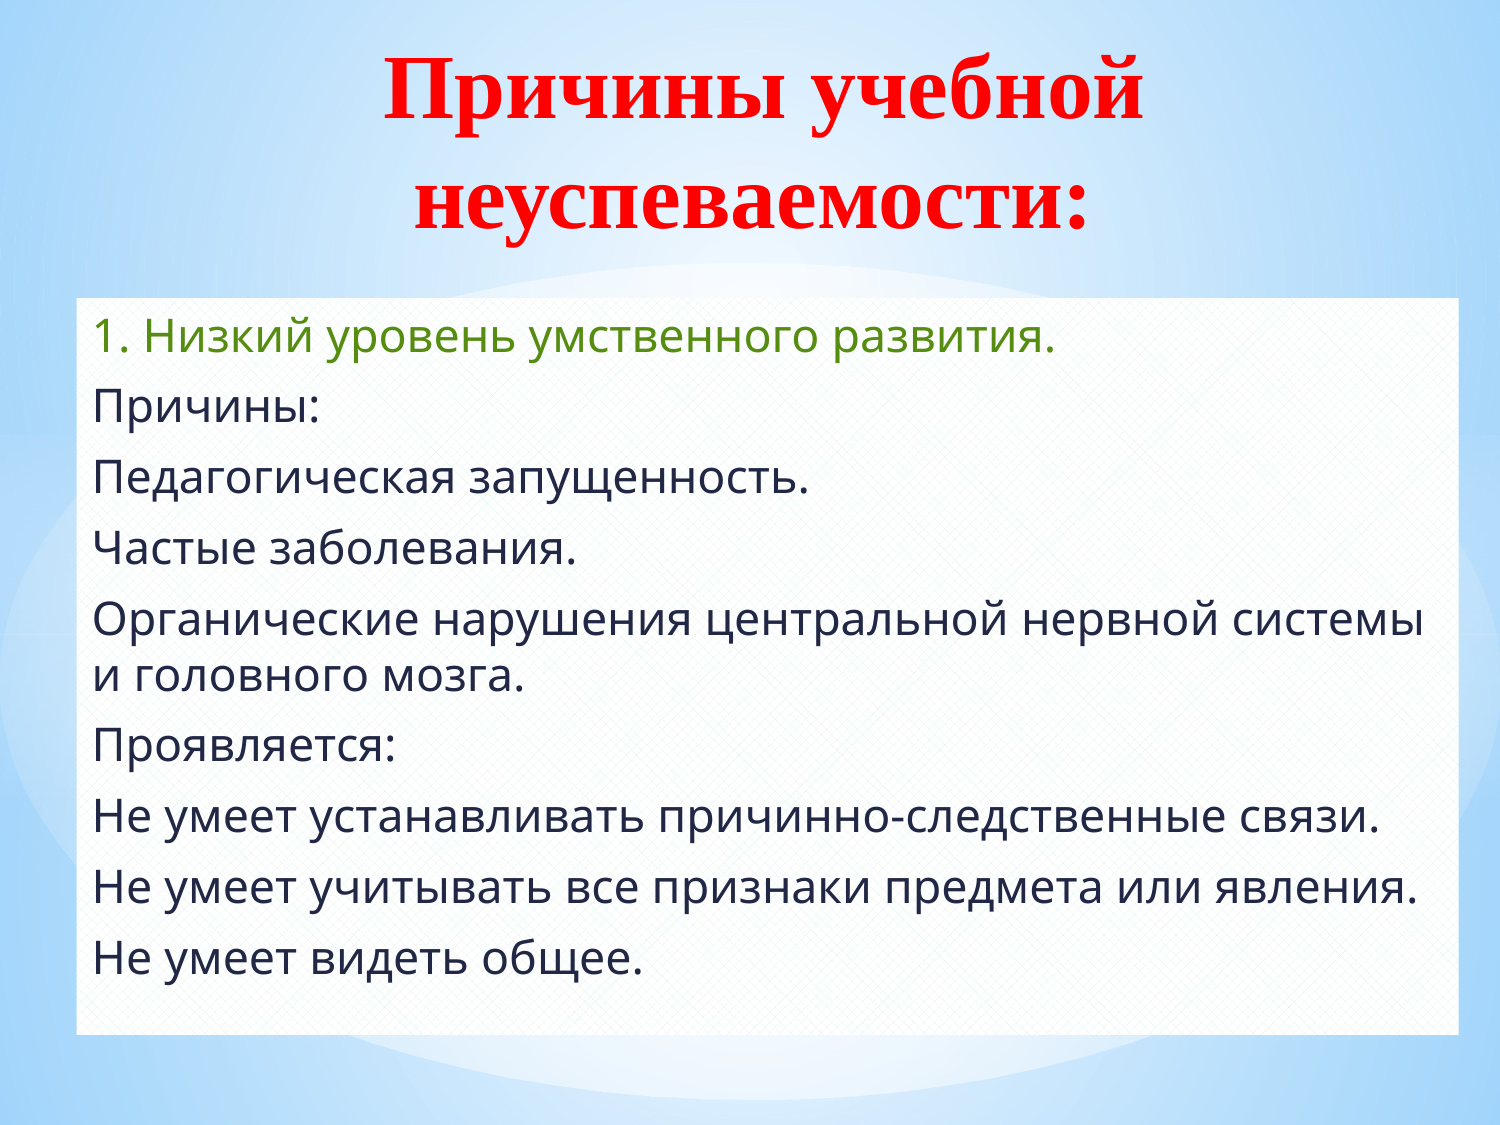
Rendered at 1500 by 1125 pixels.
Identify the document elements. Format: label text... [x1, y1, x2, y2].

subtitle 1. Низкий уровень умственного развития. Причины: Педагогическая запущенность. Частые заболевания. Органические нарушения центральной нервной системы и головного мозга. Проявляется: Не умеет устанавливать причинно-следственные связи. Не умеет учитывать все признаки предмета или явления. Не умеет видеть общее. [76, 298, 1459, 1035]
title Причины учебной неуспеваемости: [41, 19, 1459, 256]
